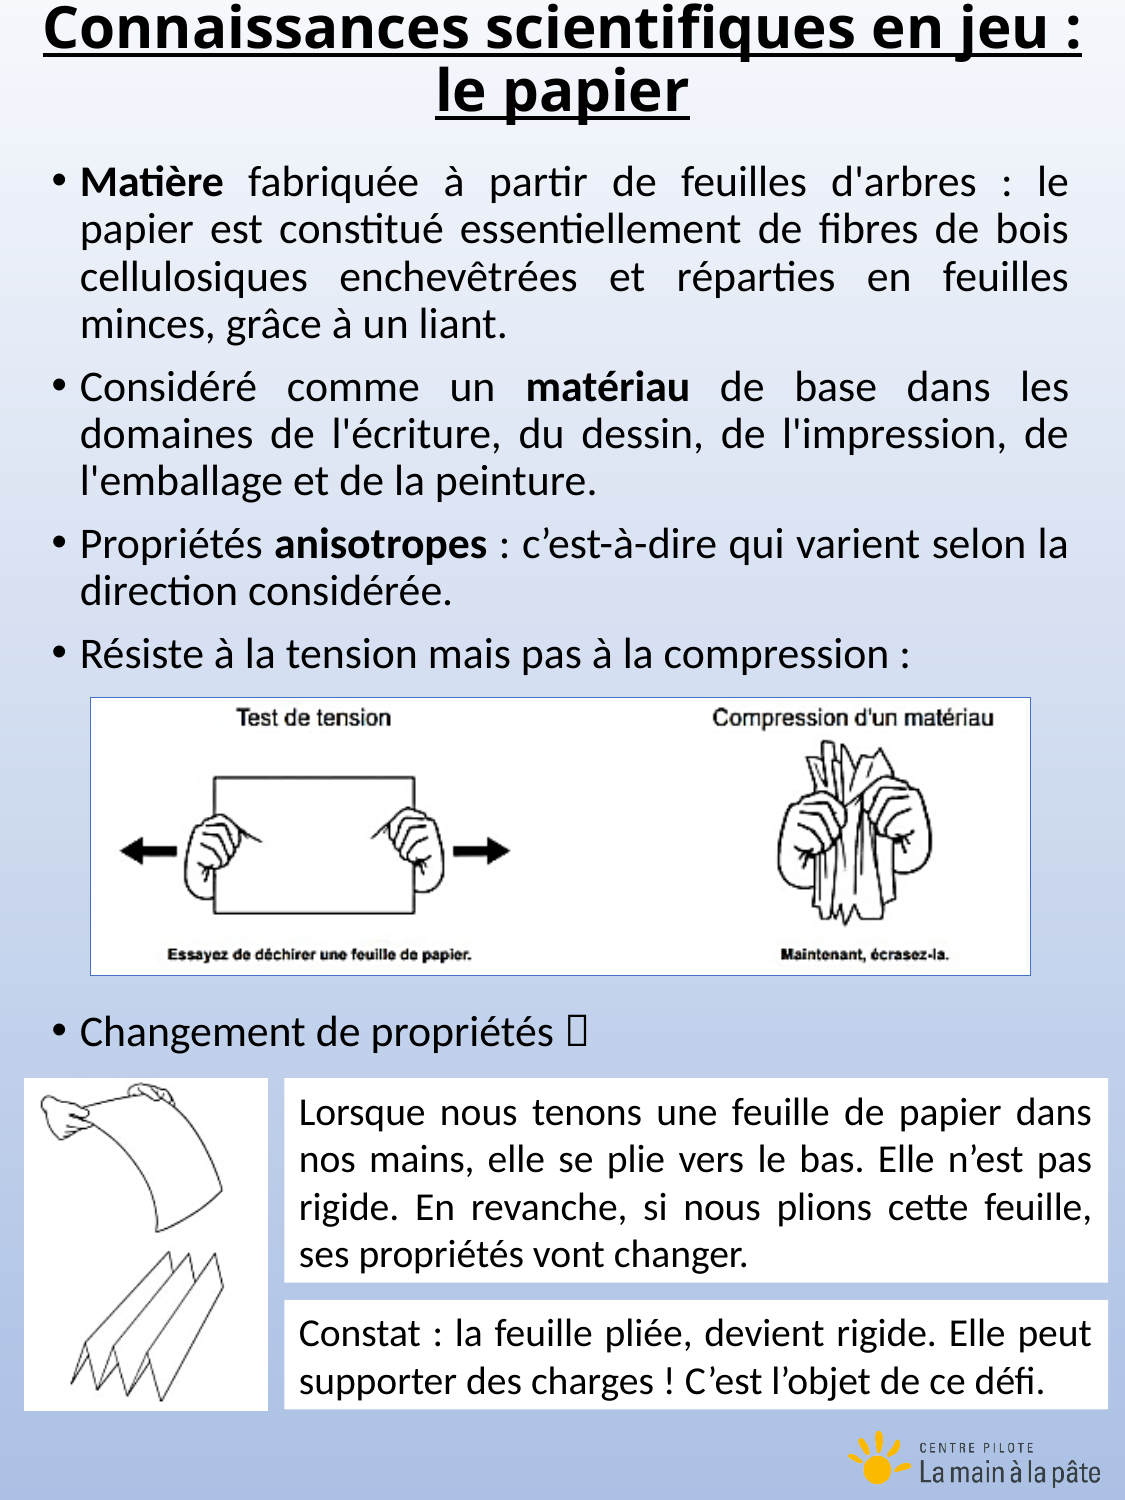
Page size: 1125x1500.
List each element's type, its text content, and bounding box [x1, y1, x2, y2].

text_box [24, 1078, 1109, 1411]
list Matière fabriquée à partir de feuilles d'arbres : le papier est constitué essentiellement de fibres de bois cellulosiques enchevêtrées et réparties en feuilles minces, grâce à un liant. Considéré comme un matériau de base dans les domaines de l'écriture, du dessin, de l'impression, de l'emballage et de la peinture. Propriétés anisotropes : c’est-à-dire qui varient selon la direction considérée. Résiste à la tension mais pas à la compression : Changement de propriétés  [36, 151, 1085, 1078]
title Connaissances scientifiques en jeu : le papier [0, 3, 1125, 119]
picture [90, 697, 1031, 976]
picture [848, 1430, 1100, 1488]
